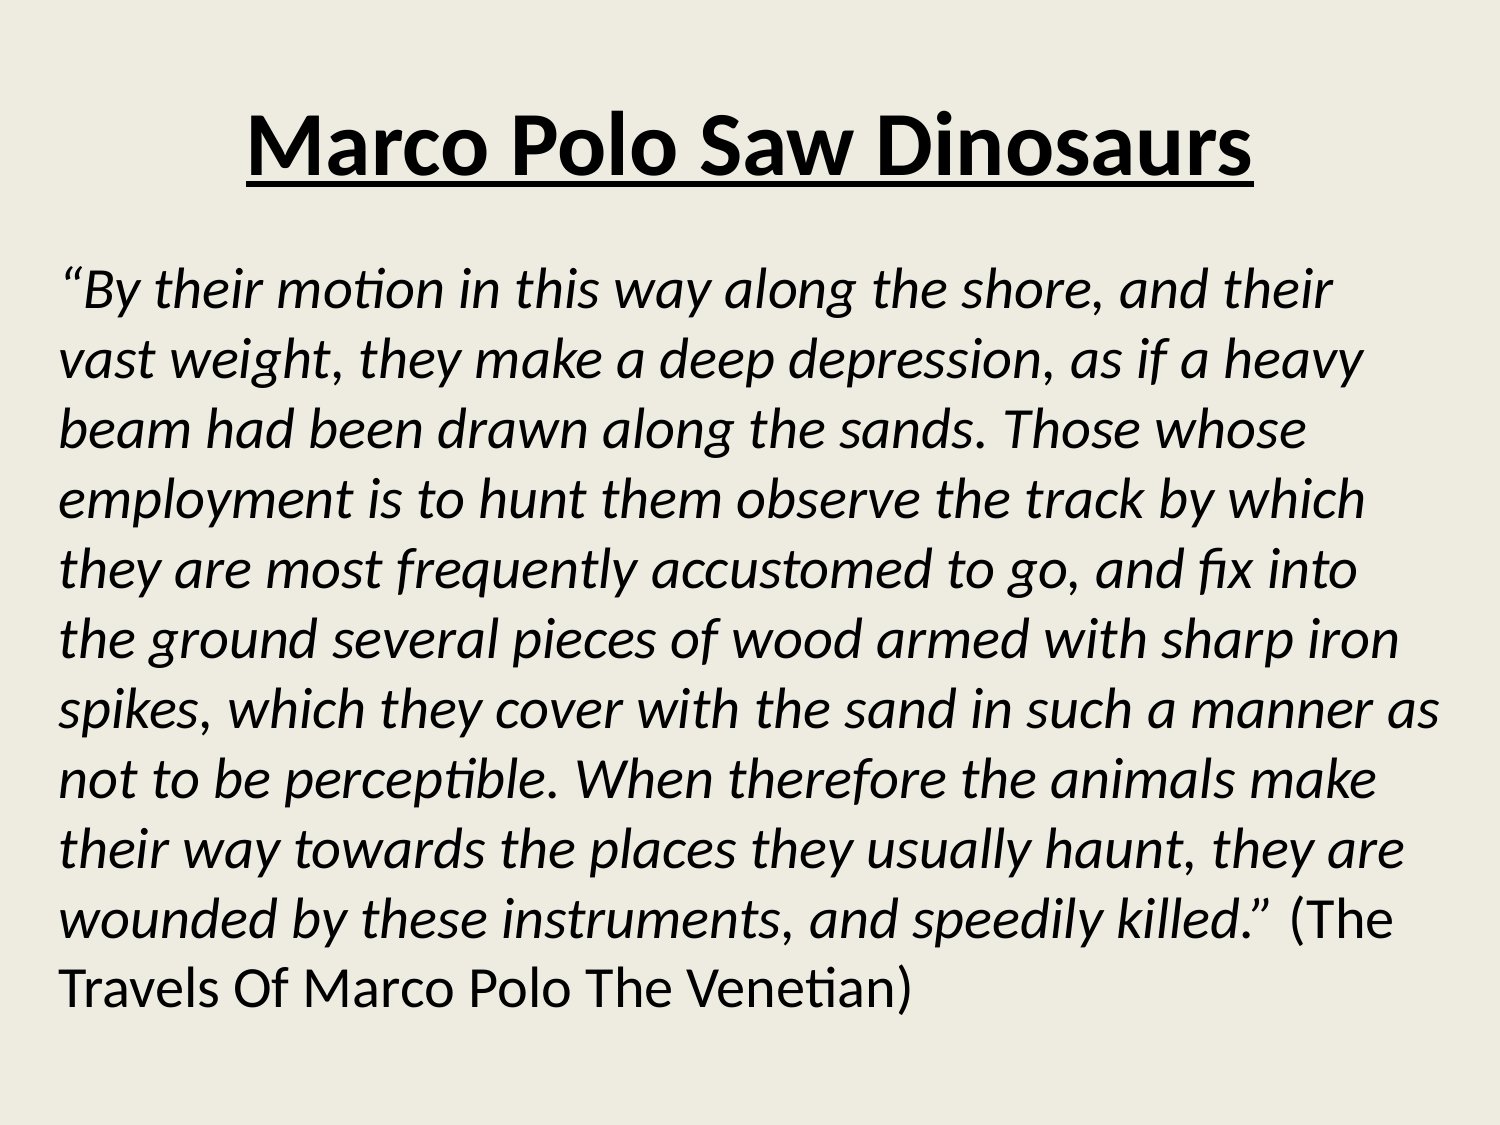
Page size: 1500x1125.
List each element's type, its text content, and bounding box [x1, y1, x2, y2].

title Marco Polo Saw Dinosaurs [75, 45, 1425, 233]
list “By their motion in this way along the shore, and their vast weight, they make a deep depression, as if a heavy beam had been drawn along the sands. Those whose employment is to hunt them observe the track by which they are most frequently accustomed to go, and fix into the ground several pieces of wood armed with sharp iron spikes, which they cover with the sand in such a manner as not to be perceptible. When therefore the animals make their way towards the places they usually haunt, they are wounded by these instruments, and speedily killed.” (The Travels Of Marco Polo The Venetian) [43, 242, 1459, 985]
